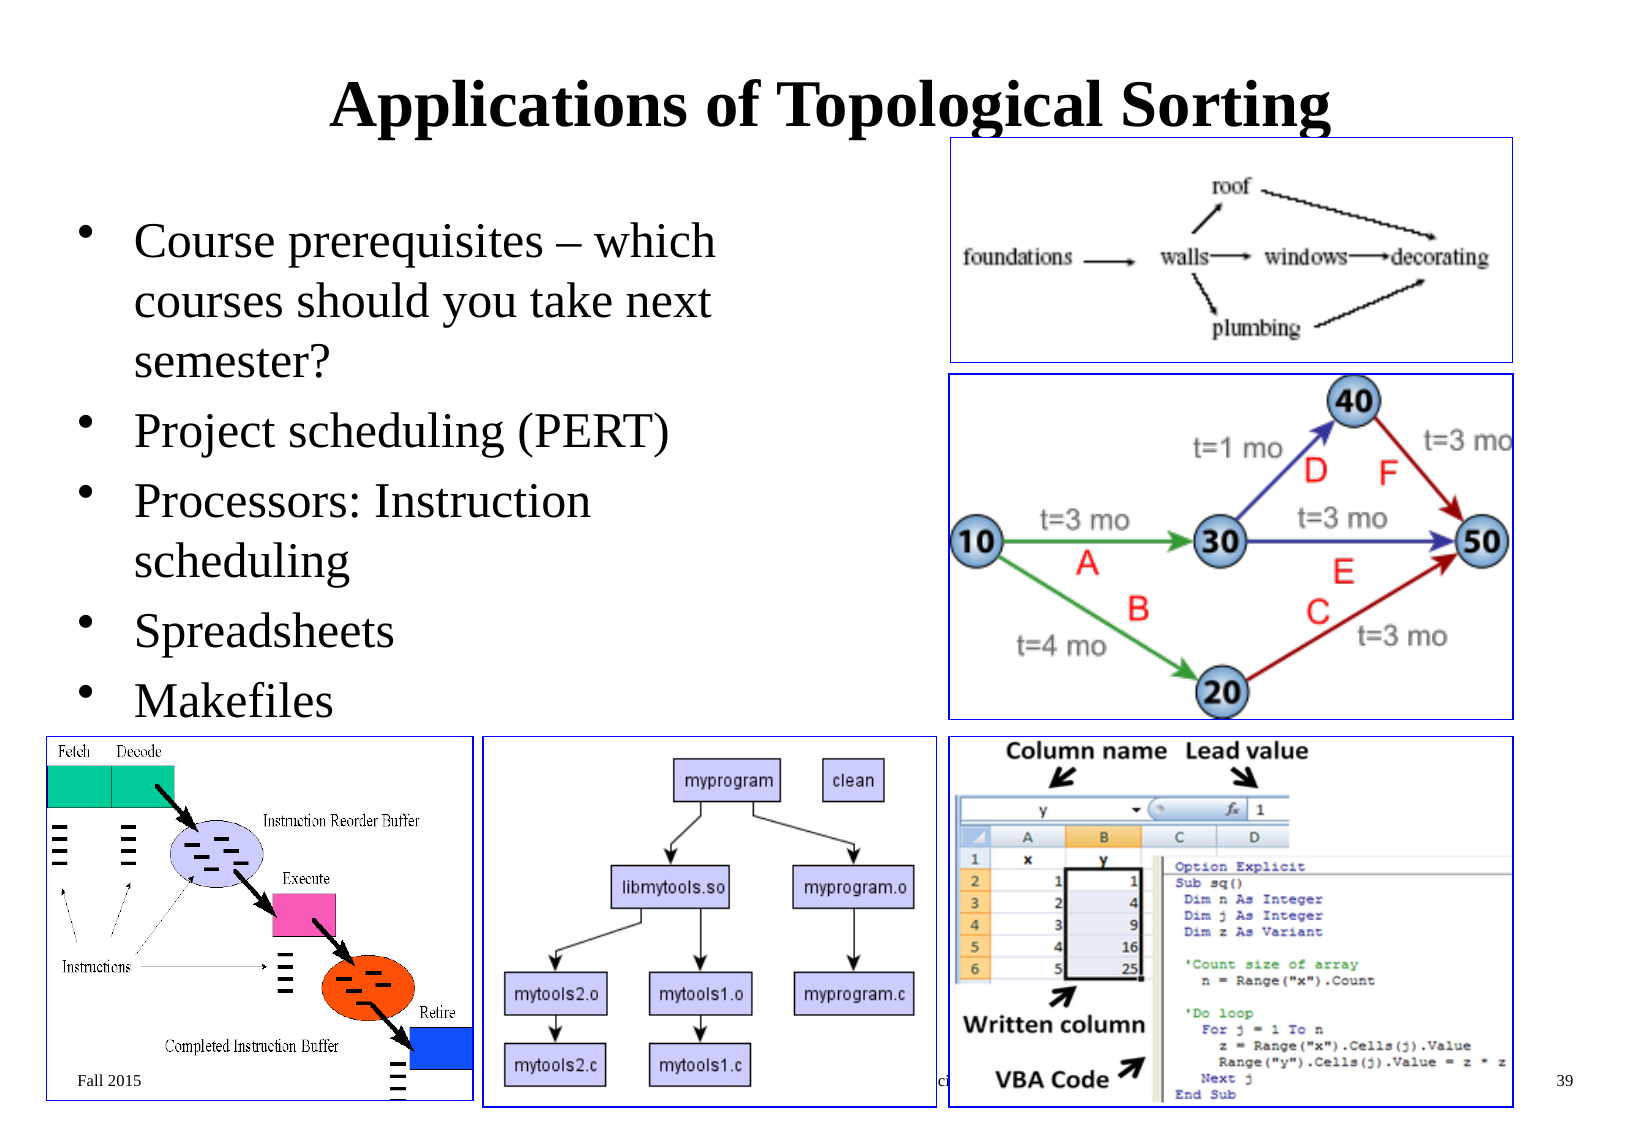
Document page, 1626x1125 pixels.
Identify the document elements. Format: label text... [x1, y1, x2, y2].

picture [949, 137, 1513, 363]
picture [949, 374, 1513, 720]
slide_number 39 [1516, 1062, 1589, 1101]
picture [46, 737, 473, 1101]
list Course prerequisites – which courses should you take next semester? Project scheduling (PERT) Processors: Instruction scheduling Spreadsheets Makefiles [62, 200, 788, 744]
picture [949, 737, 1513, 1107]
title Applications of Topological Sorting [62, 24, 1600, 175]
picture [483, 737, 937, 1107]
